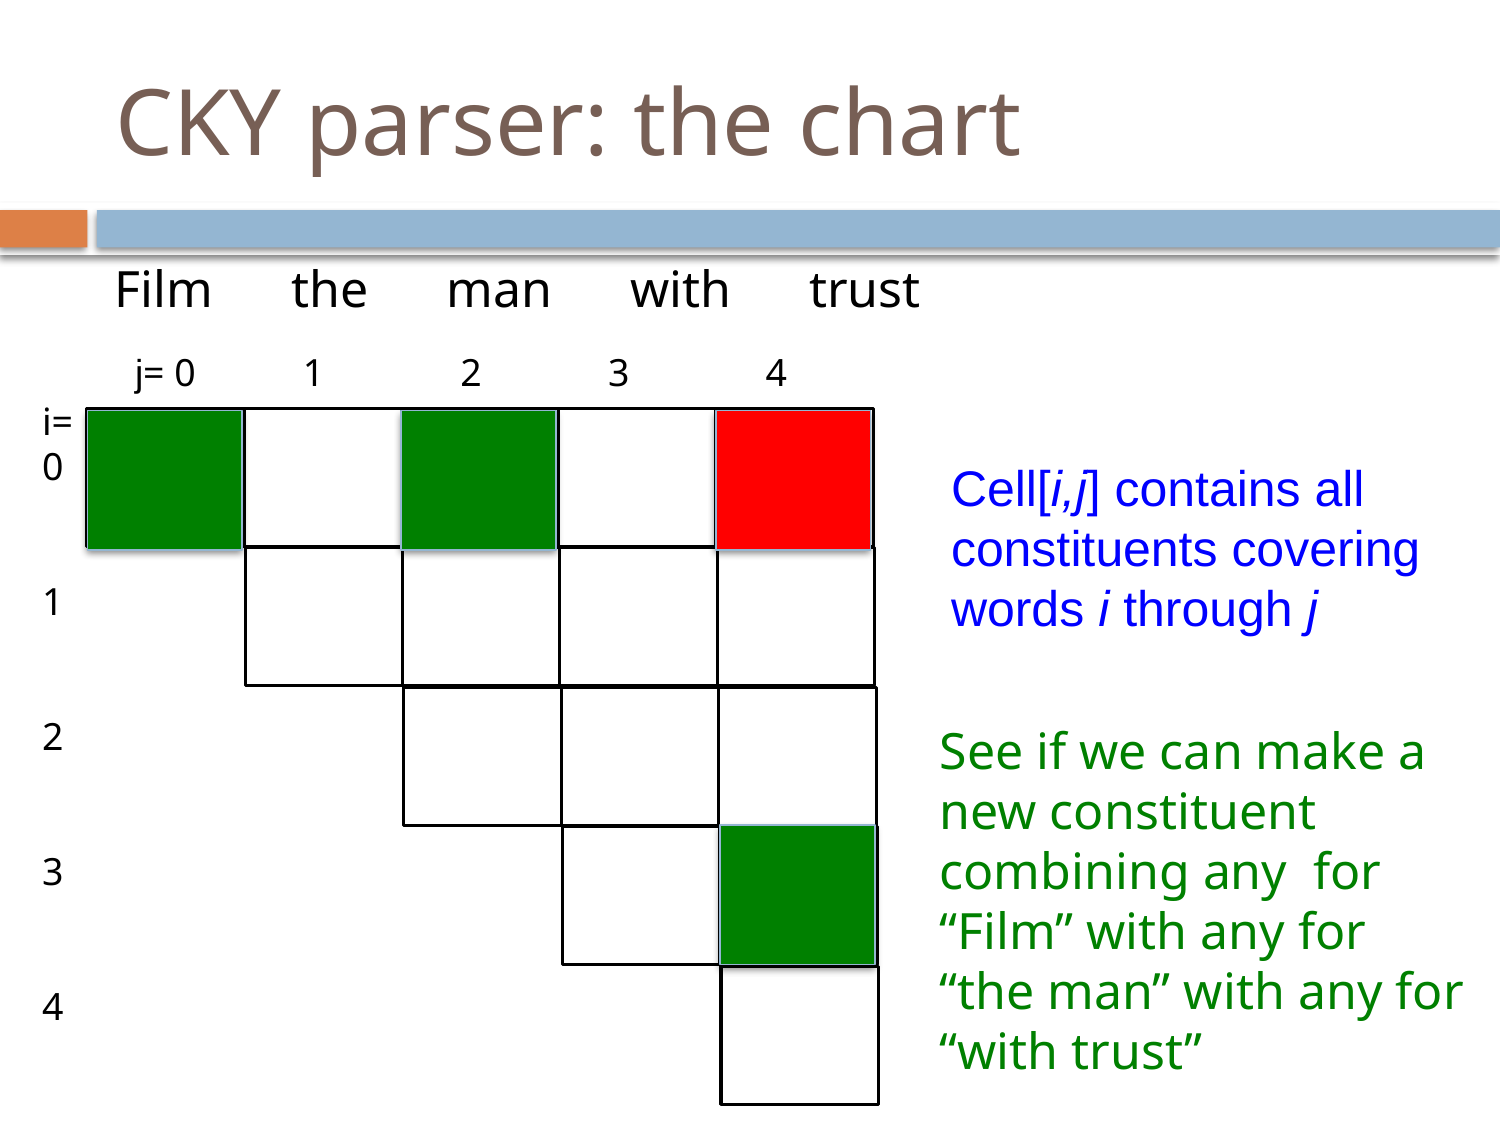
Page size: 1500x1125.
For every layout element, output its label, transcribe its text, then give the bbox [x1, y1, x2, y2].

text_box [562, 826, 717, 965]
text_box [721, 971, 879, 1105]
text_box i= 0 1 2 3 4 [27, 390, 89, 1036]
text_box [245, 547, 402, 686]
text_box [715, 410, 871, 551]
text_box [561, 687, 718, 826]
text_box [402, 556, 559, 686]
text_box Film the man with trust [99, 249, 950, 325]
text_box [559, 547, 717, 686]
text_box [403, 687, 561, 826]
text_box [717, 554, 875, 686]
text_box [718, 687, 877, 825]
title CKY parser: the chart [100, 37, 1438, 200]
text_box [243, 408, 401, 547]
text_box [719, 824, 876, 965]
text_box [558, 408, 715, 547]
text_box [715, 408, 874, 413]
text_box Cell[i,j] contains all constituents covering words i through j [936, 449, 1438, 644]
text_box See if we can make a new constituent combining any for “Film” with any for “the man” with any for “with trust” [924, 712, 1489, 1088]
text_box [400, 410, 557, 551]
text_box j= 0 1 2 3 4 [120, 341, 804, 401]
text_box [87, 410, 243, 551]
